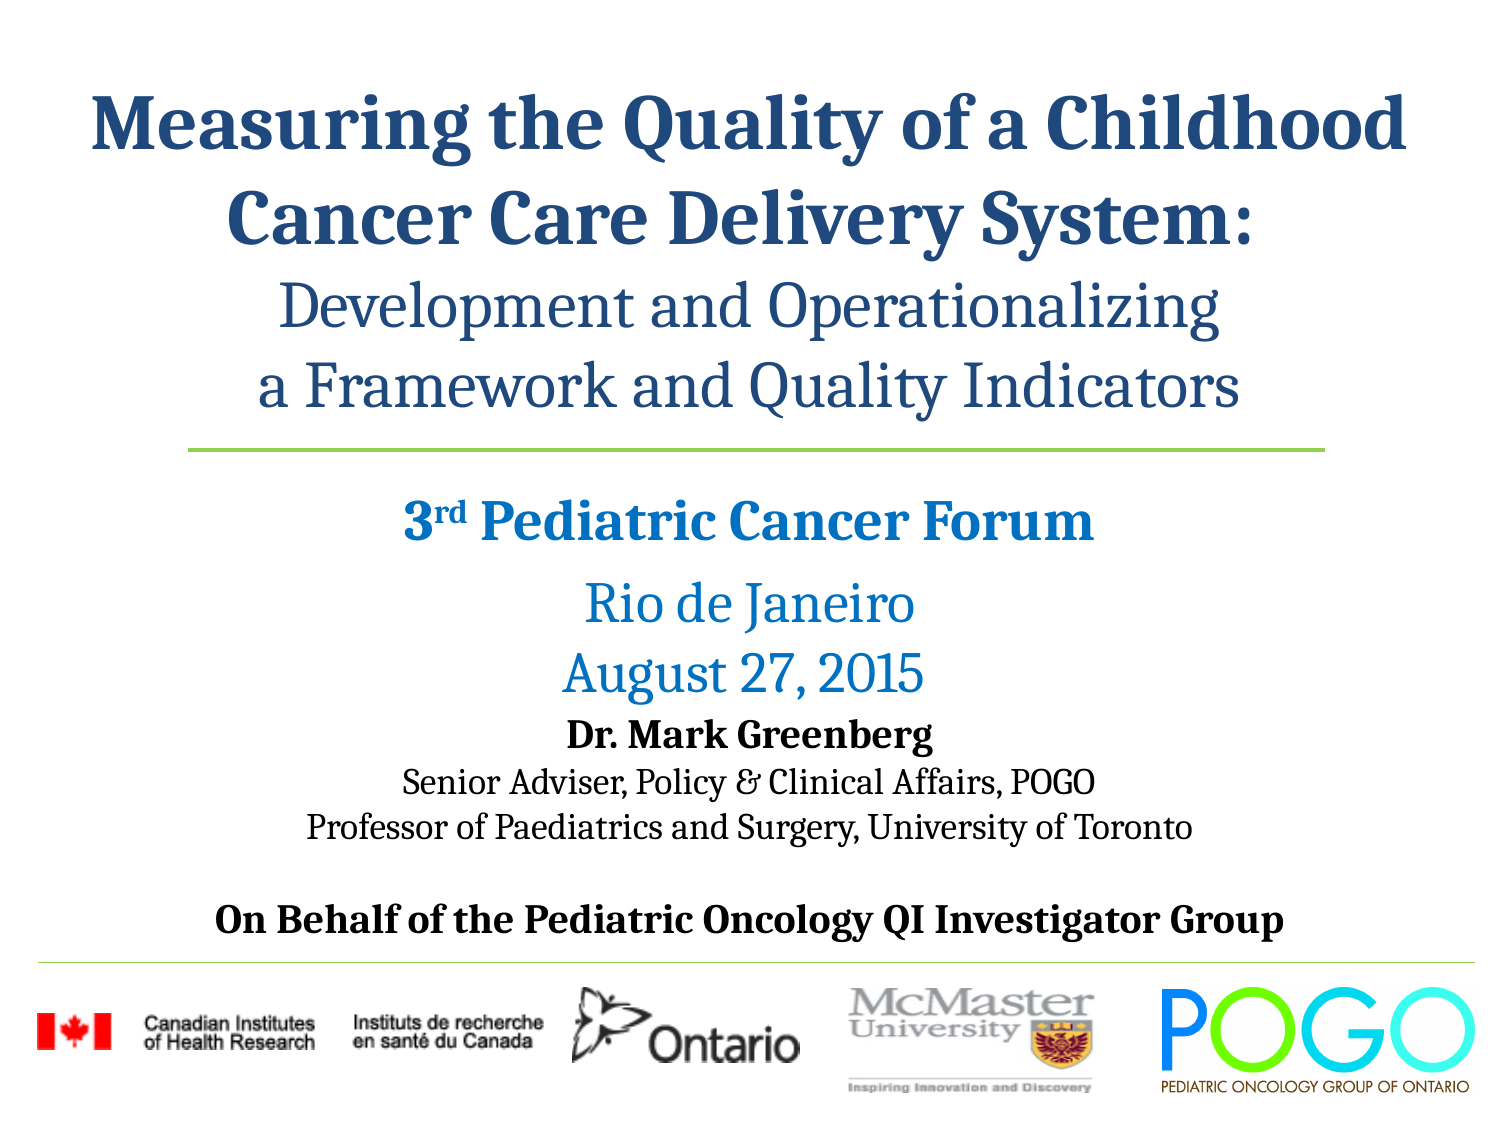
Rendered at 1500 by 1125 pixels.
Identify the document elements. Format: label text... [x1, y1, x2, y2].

text_box Dr. Mark Greenberg Senior Adviser, Policy & Clinical Affairs, POGO Professor of Paediatrics and Surgery, University of Toronto On Behalf of the Pediatric Oncology QI Investigator Group [0, 699, 1500, 950]
picture [37, 987, 800, 1063]
subtitle 3rd Pediatric Cancer Forum Rio de Janeiro August 27, 2015 [0, 474, 1500, 699]
title Measuring the Quality of a Childhood Cancer Care Delivery System: Development and Operationalizing a Framework and Quality Indicators [0, 125, 1500, 367]
picture [840, 987, 1101, 1093]
picture [1162, 987, 1476, 1093]
